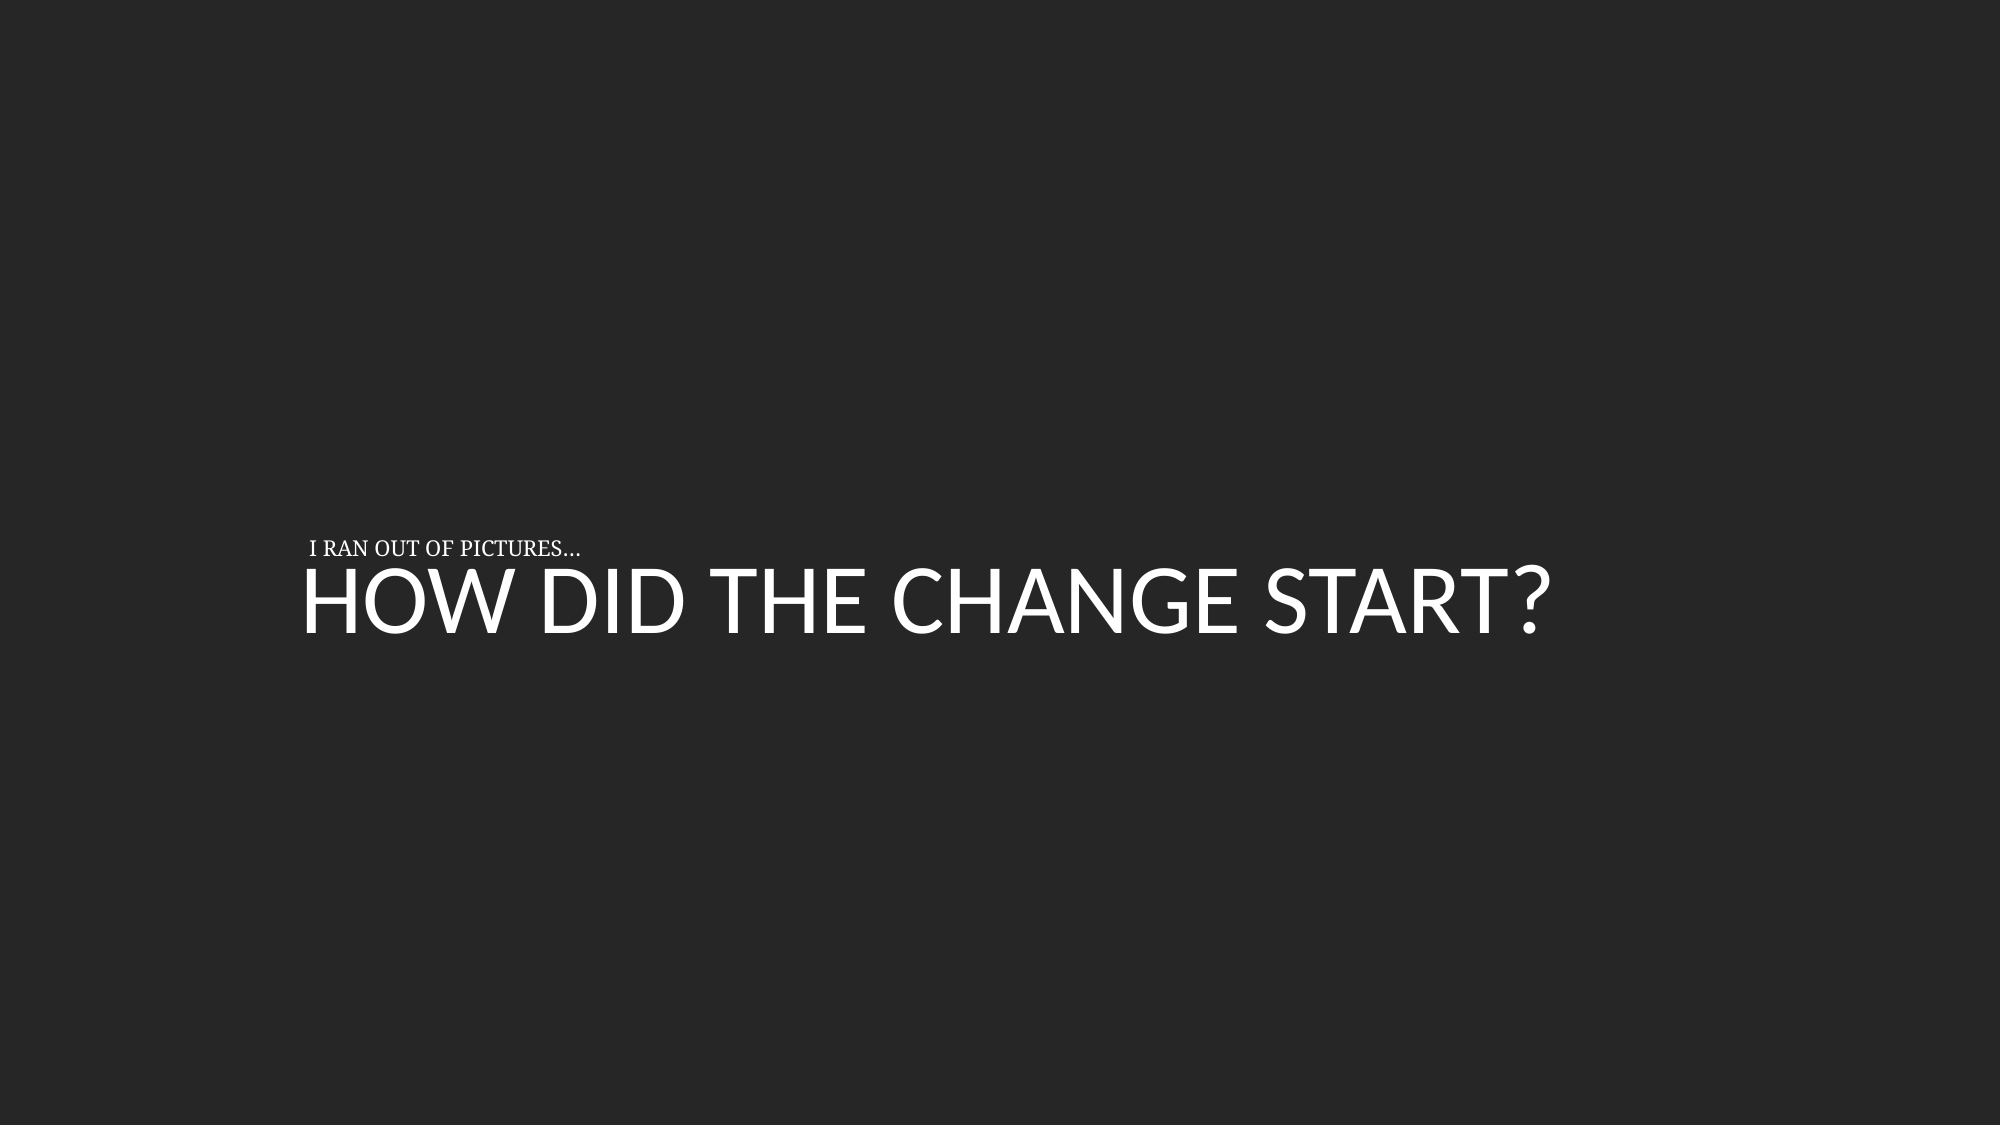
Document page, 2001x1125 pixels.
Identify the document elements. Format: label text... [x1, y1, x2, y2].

title HOW DID THE CHANGE START? [284, 540, 1710, 782]
list I ran out of pictures… [294, 526, 1720, 668]
